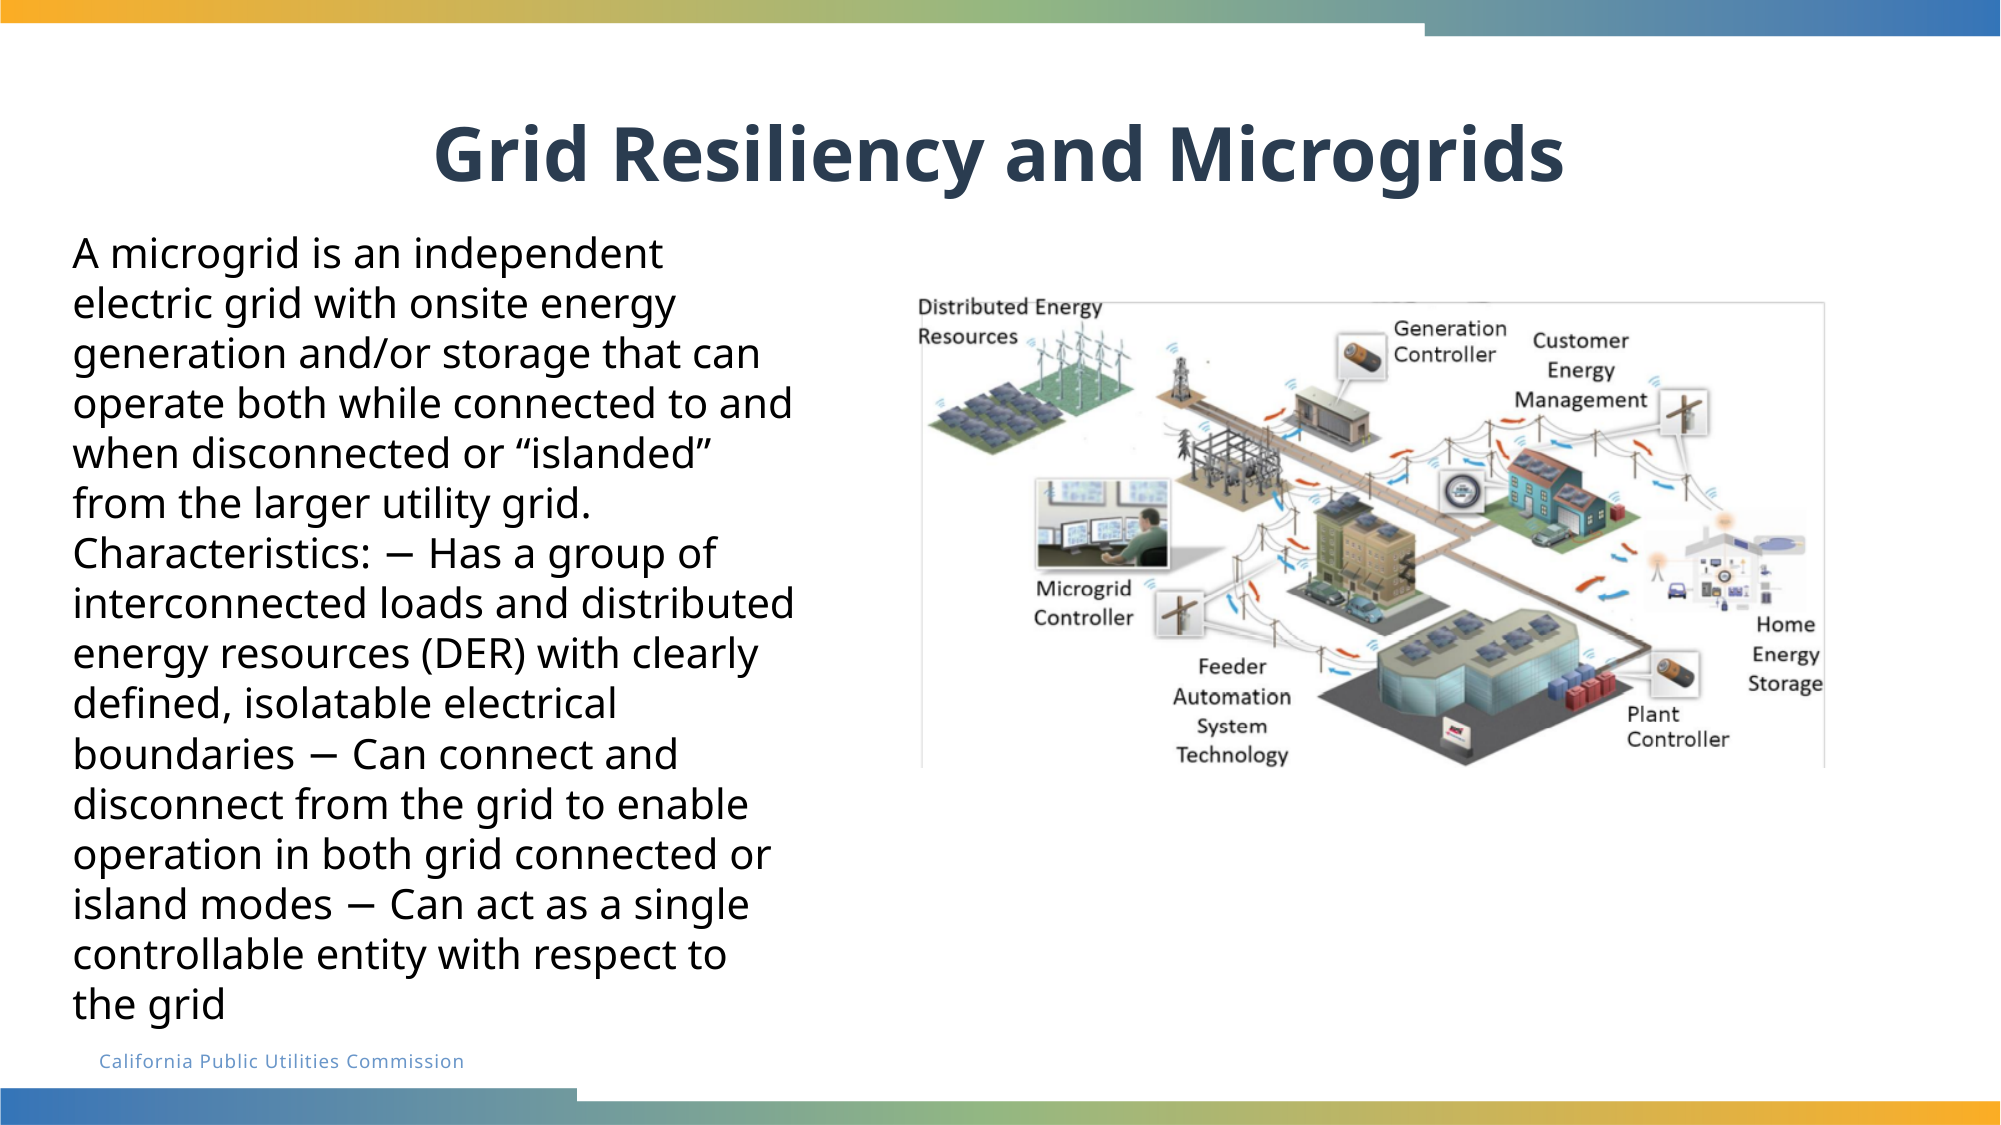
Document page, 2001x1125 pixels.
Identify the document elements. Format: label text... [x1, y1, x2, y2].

picture [0, 0, 2001, 1125]
text_box A microgrid is an independent electric grid with onsite energy generation and/or storage that can operate both while connected to and when disconnected or “islanded” from the larger utility grid. Characteristics: − Has a group of interconnected loads and distributed energy resources (DER) with clearly defined, isolatable electrical boundaries − Can connect and disconnect from the grid to enable operation in both grid connected or island modes − Can act as a single controllable entity with respect to the grid [57, 219, 818, 1035]
text_box Grid Resiliency and Microgrids [354, 99, 1646, 204]
